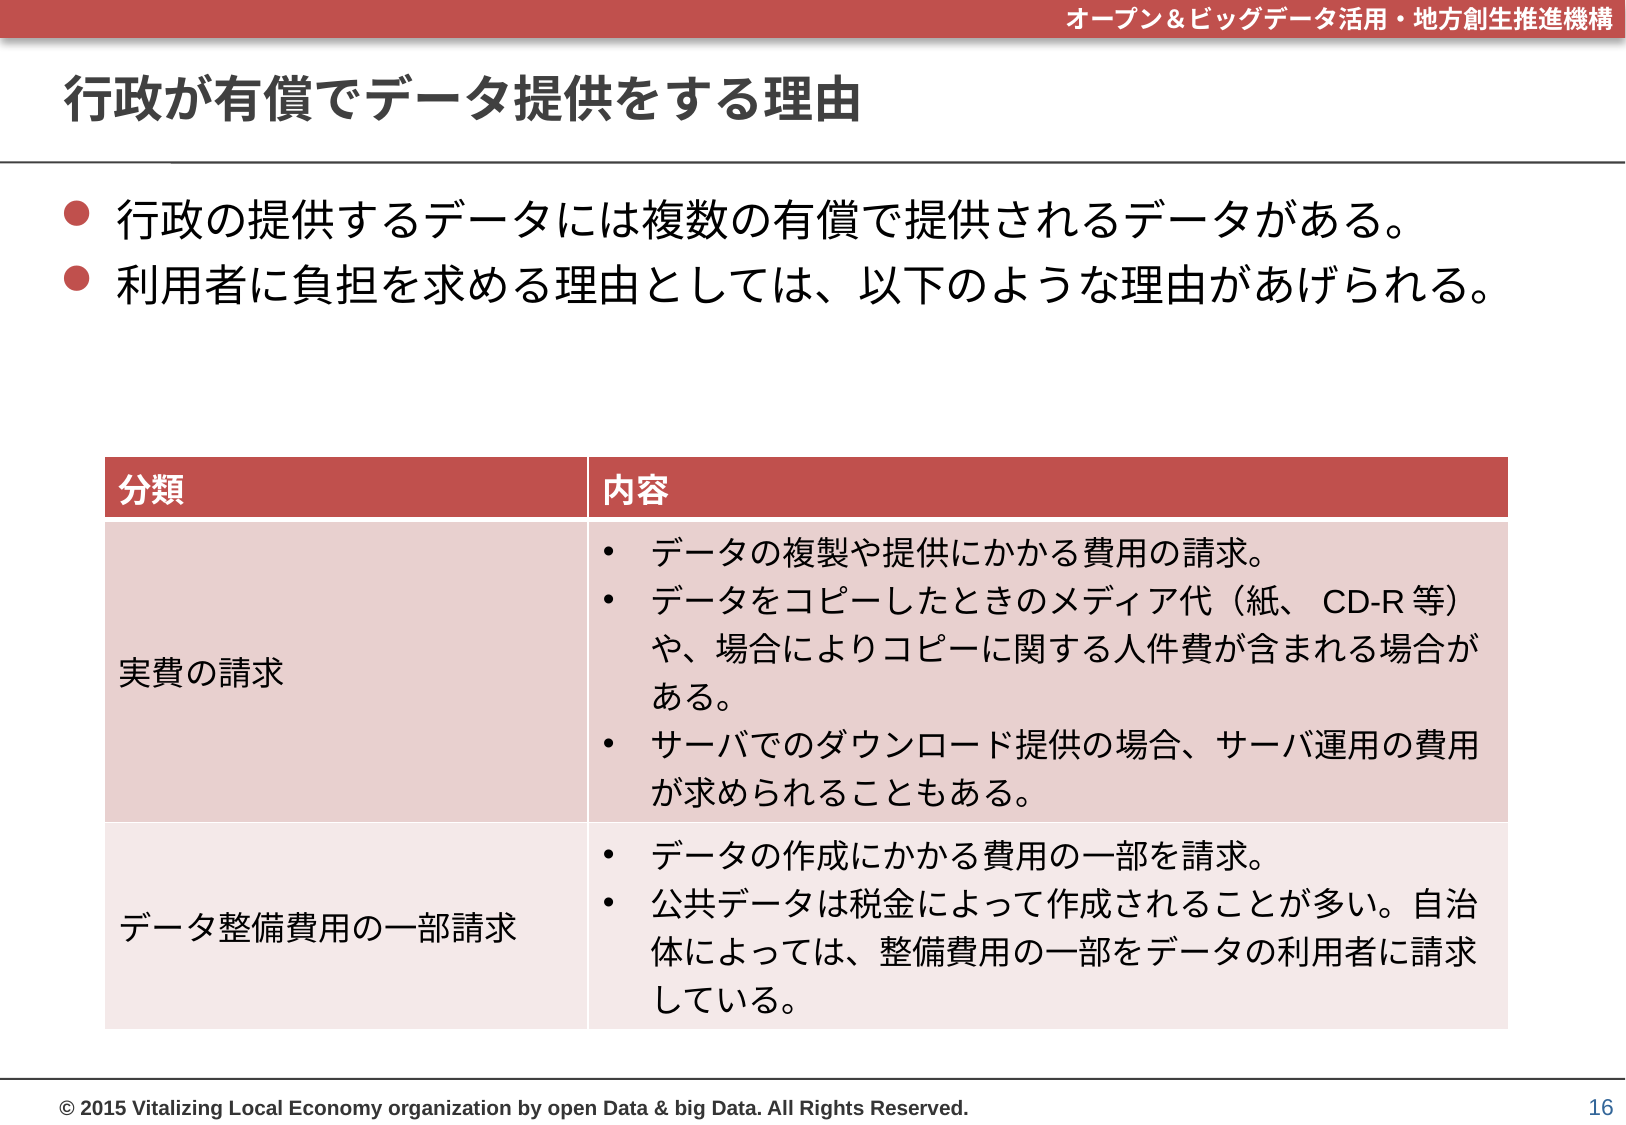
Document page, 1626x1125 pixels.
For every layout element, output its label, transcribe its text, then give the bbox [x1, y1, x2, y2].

title 行政が有償でデータ提供をする理由 [63, 49, 1563, 146]
table_header 分類 [105, 457, 587, 517]
slide_number 16 [1557, 1082, 1625, 1125]
table_cell データ整備費用の一部請求 [105, 823, 587, 1029]
table_cell データの複製や提供にかかる費用の請求。 データをコピーしたときのメディア代（紙、CD-R等）や、場合によりコピーに関する人件費が含まれる場合がある。 サーバでのダウンロード提供の場合、サーバ運用の費用が求められることもある。 [589, 522, 1508, 822]
list 行政の提供するデータには複数の有償で提供されるデータがある。 利用者に負担を求める理由としては、以下のような理由があげられる。 [57, 187, 1559, 410]
table_header 内容 [589, 457, 1508, 517]
table_cell データの作成にかかる費用の一部を請求。 公共データは税金によって作成されることが多い。自治体によっては、整備費用の一部をデータの利用者に請求している。 [589, 823, 1508, 1029]
table_cell 実費の請求 [105, 522, 587, 822]
